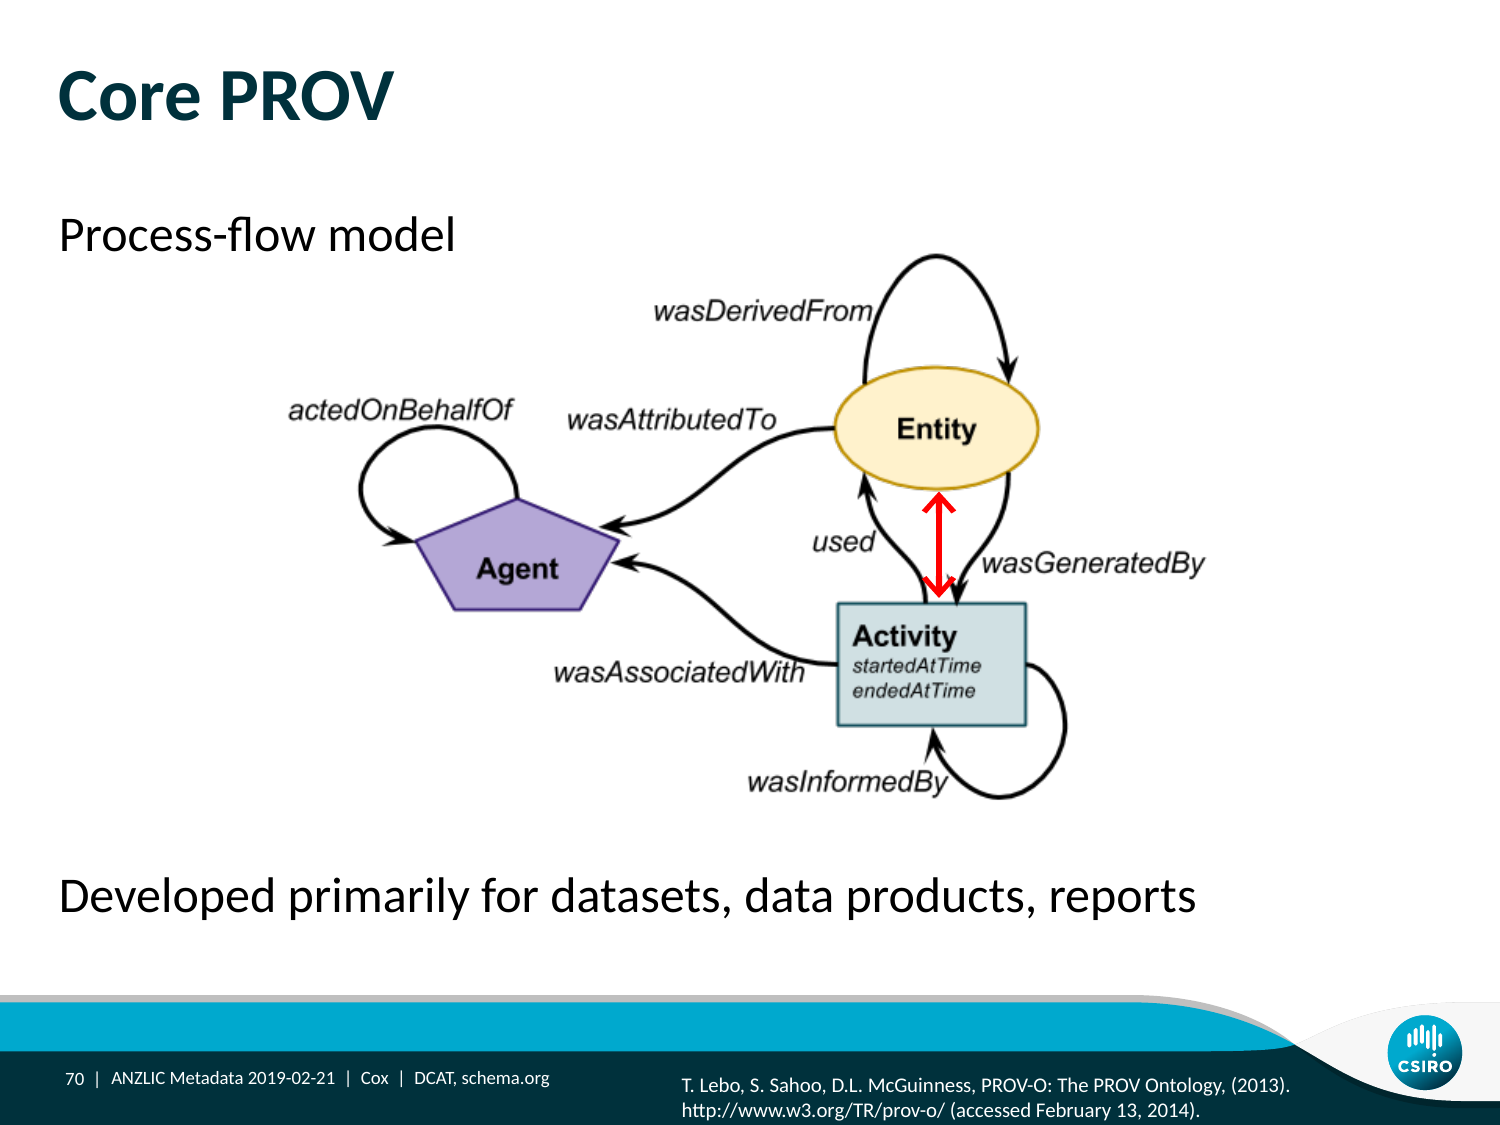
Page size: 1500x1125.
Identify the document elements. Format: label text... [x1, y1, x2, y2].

text_box Developed primarily for datasets, data products, reports [58, 869, 1447, 929]
text_box T. Lebo, S. Sahoo, D.L. McGuinness, PROV-O: The PROV Ontology, (2013). http://www.w3.org/TR/prov-o/ (accessed February 13, 2014). [666, 1063, 1311, 1125]
title Core PROV [58, 45, 1447, 185]
slide_number 70 | [54, 1067, 102, 1088]
footer ANZLIC Metadata 2019-02-21 | Cox | DCAT, schema.org [111, 1066, 666, 1088]
picture [265, 243, 1213, 811]
list Process-flow model [58, 208, 1447, 303]
